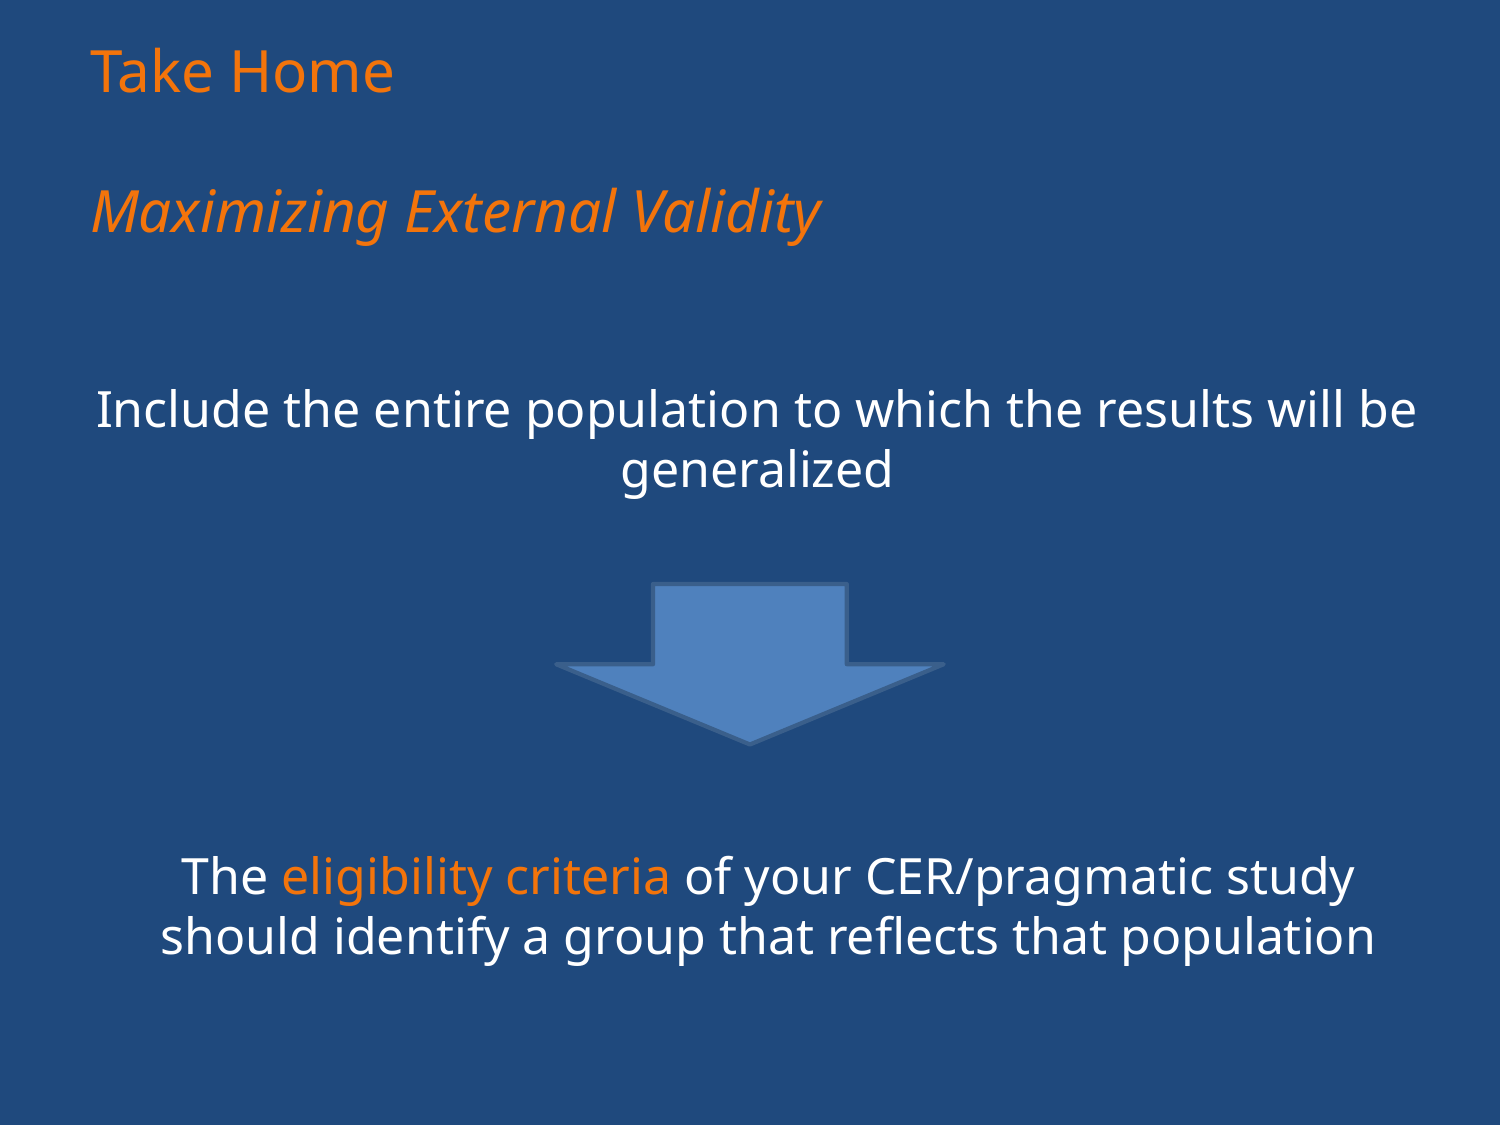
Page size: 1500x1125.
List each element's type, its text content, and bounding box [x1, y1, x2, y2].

text_box [554, 581, 946, 747]
list Include the entire population to which the results will be generalized [69, 370, 1446, 652]
title Take Home Maximizing External Validity [75, 45, 1425, 233]
text_box The eligibility criteria of your CER/pragmatic study should identify a group that reflects that population [137, 837, 1400, 973]
